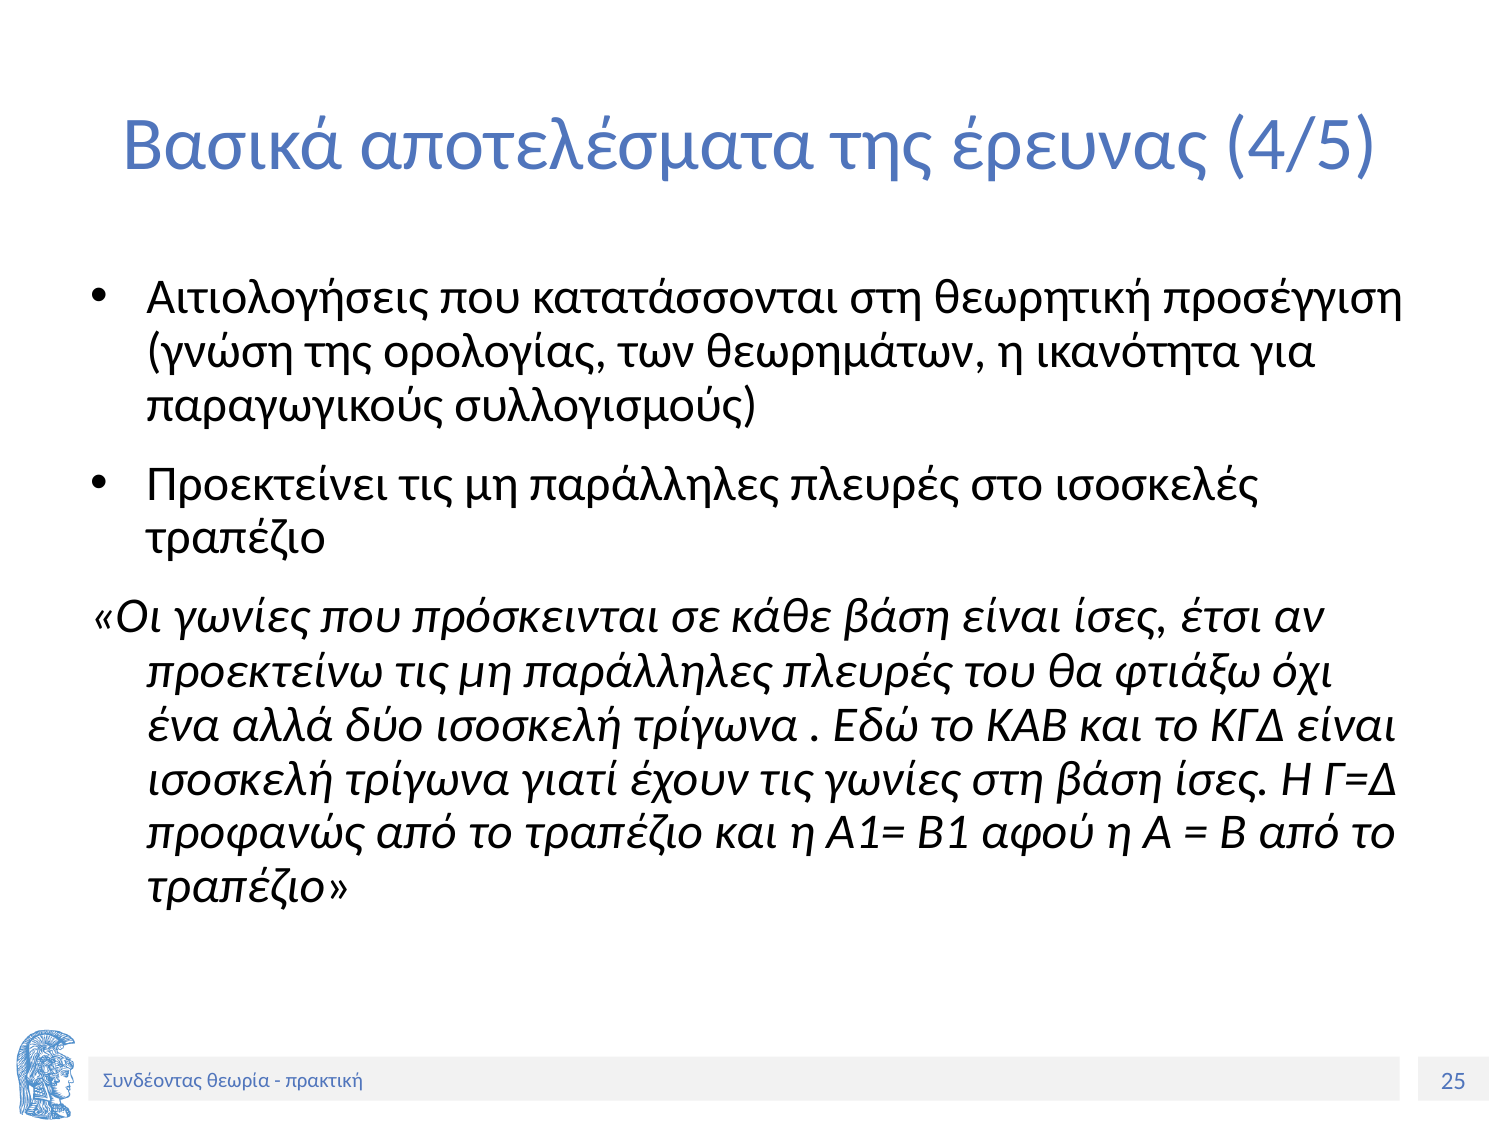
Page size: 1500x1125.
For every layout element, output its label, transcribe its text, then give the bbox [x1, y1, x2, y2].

picture [9, 1026, 81, 1120]
list Αιτιολογήσεις που κατατάσσονται στη θεωρητική προσέγγιση (γνώση της ορολογίας, των θεωρημάτων, η ικανότητα για παραγωγικούς συλλογισμούς) Προεκτείνει τις μη παράλληλες πλευρές στο ισοσκελές τραπέζιο «Οι γωνίες που πρόσκεινται σε κάθε βάση είναι ίσες, έτσι αν προεκτείνω τις μη παράλληλες πλευρές του θα φτιάξω όχι ένα αλλά δύο ισοσκελή τρίγωνα . Εδώ το ΚΑΒ και το ΚΓΔ είναι ισοσκελή τρίγωνα γιατί έχουν τις γωνίες στη βάση ίσες. Η Γ=Δ προφανώς από το τραπέζιο και η Α1= Β1 αφού η Α = Β από το τραπέζιο» [75, 262, 1425, 1005]
title Βασικά αποτελέσματα της έρευνας (4/5) [75, 45, 1425, 233]
